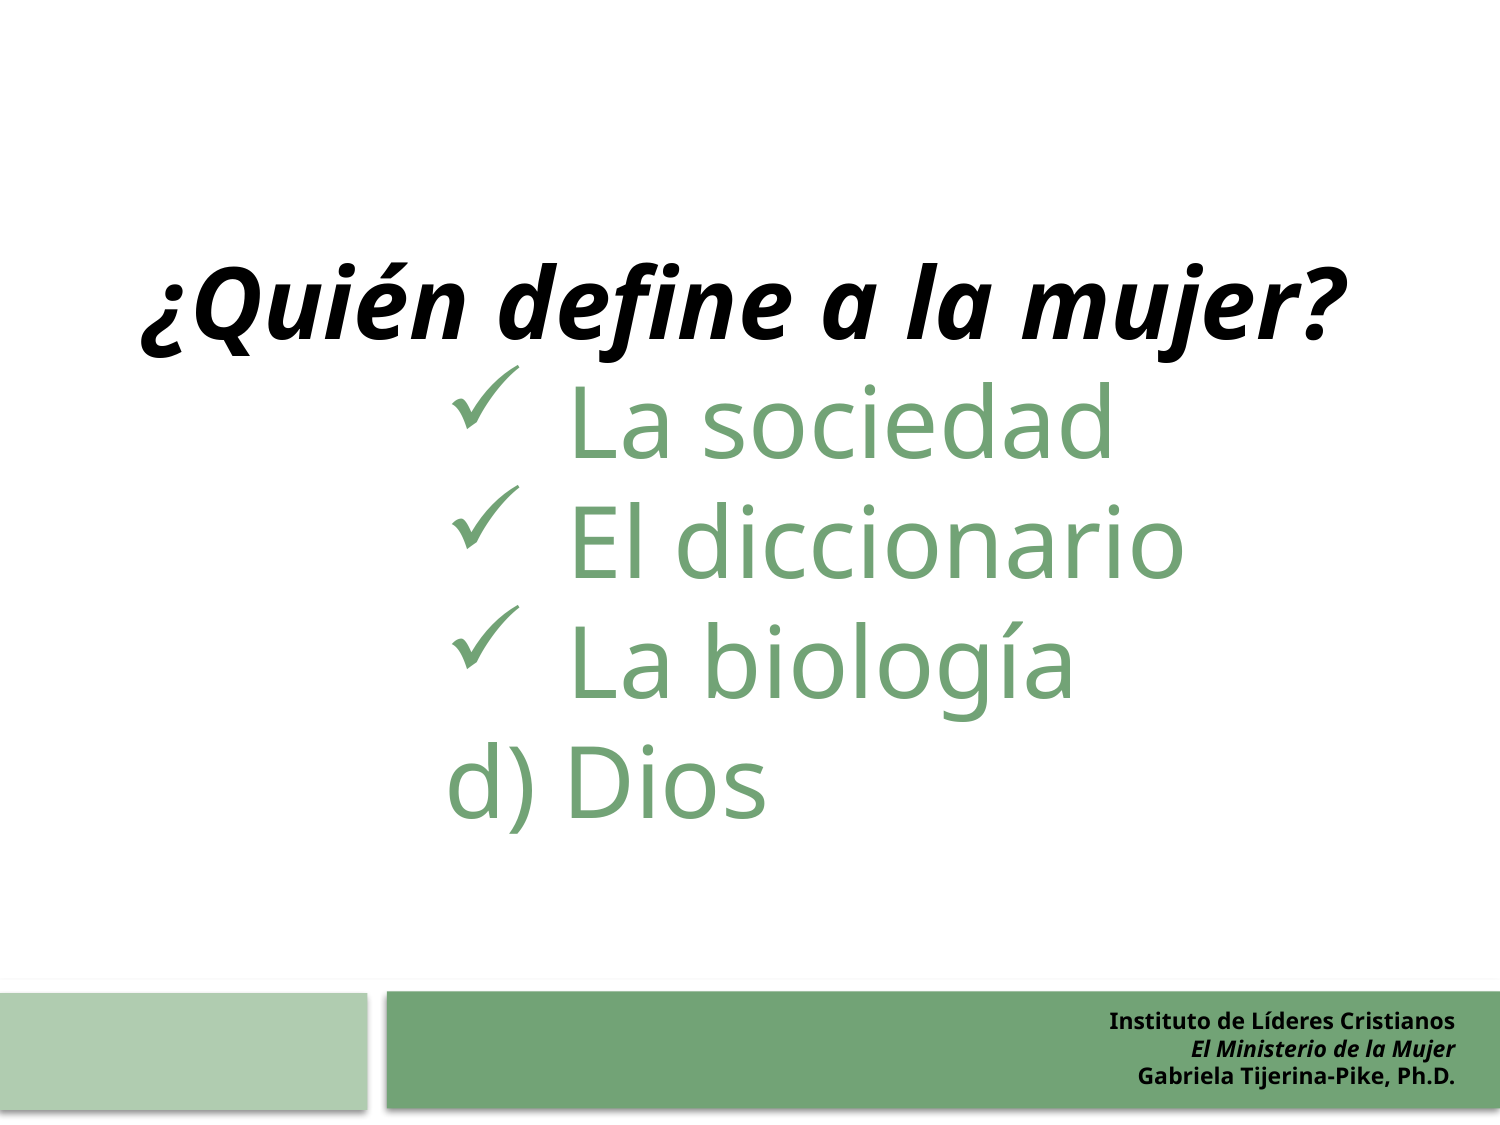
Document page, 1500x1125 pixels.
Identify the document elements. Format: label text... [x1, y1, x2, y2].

text_box ¿Quién define a la mujer? La sociedad El diccionario La biología d) Dios [129, 231, 1361, 847]
text_box Instituto de Líderes Cristianos El Ministerio de la Mujer Gabriela Tijerina-Pike, Ph.D. [242, 999, 1471, 1097]
